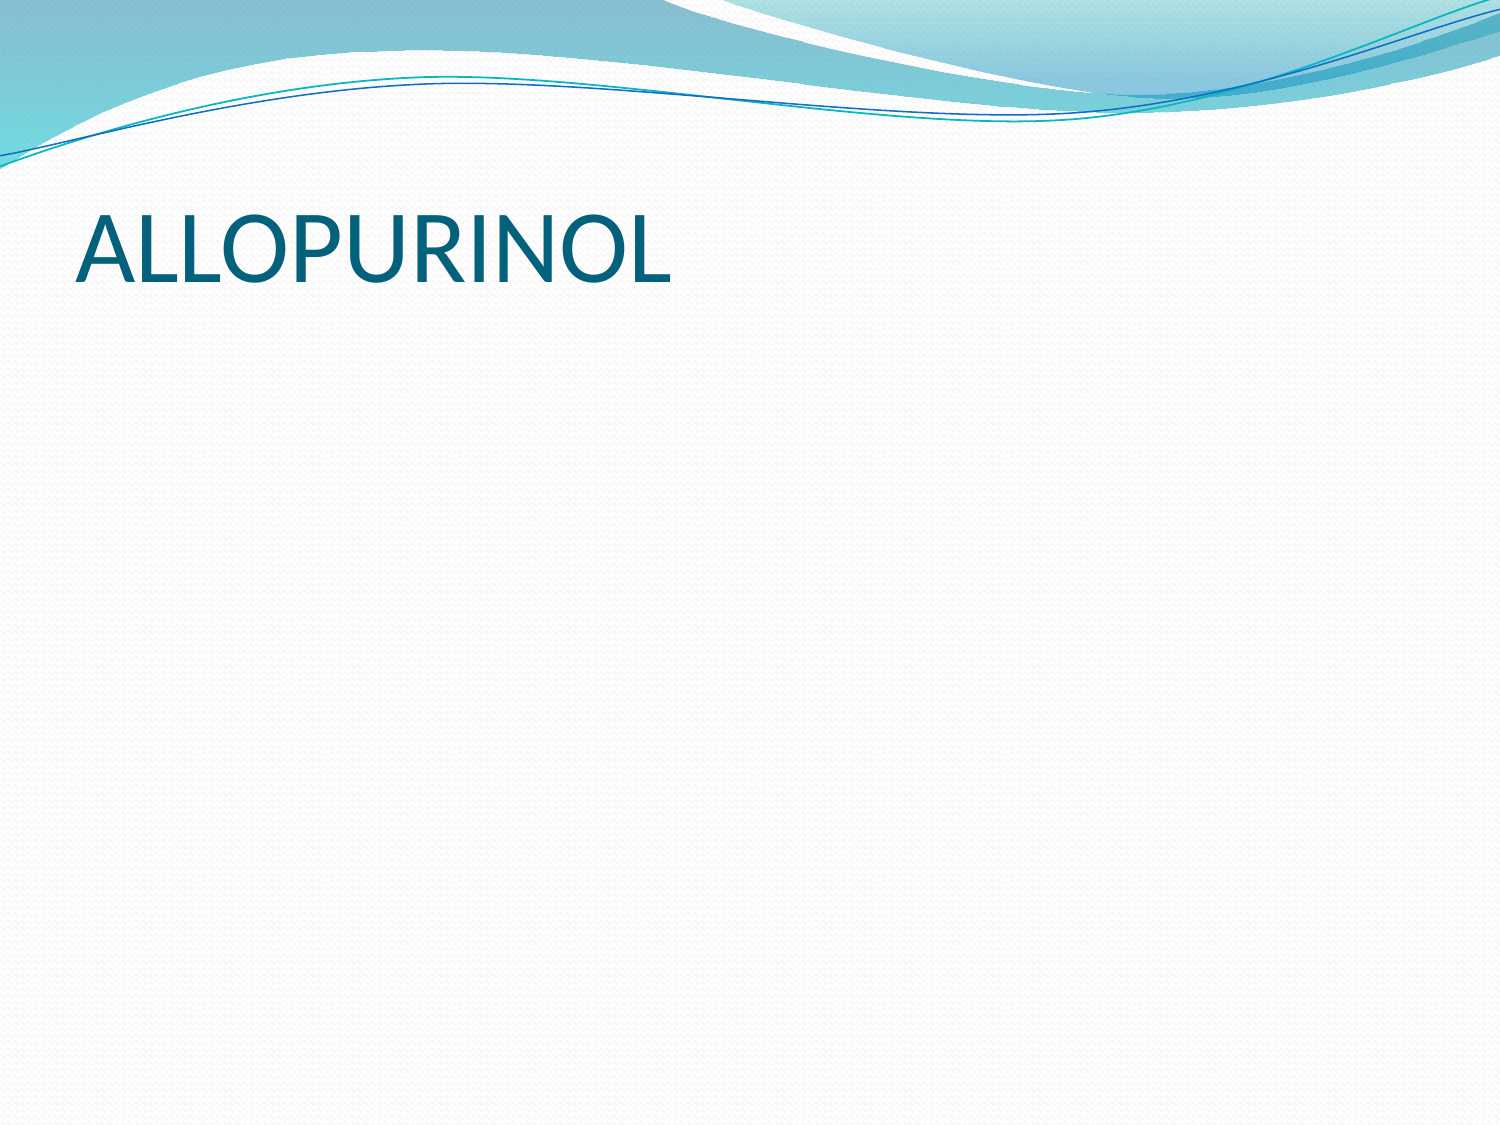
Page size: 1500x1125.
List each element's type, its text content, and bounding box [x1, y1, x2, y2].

title ALLOPURINOL [75, 115, 1438, 303]
